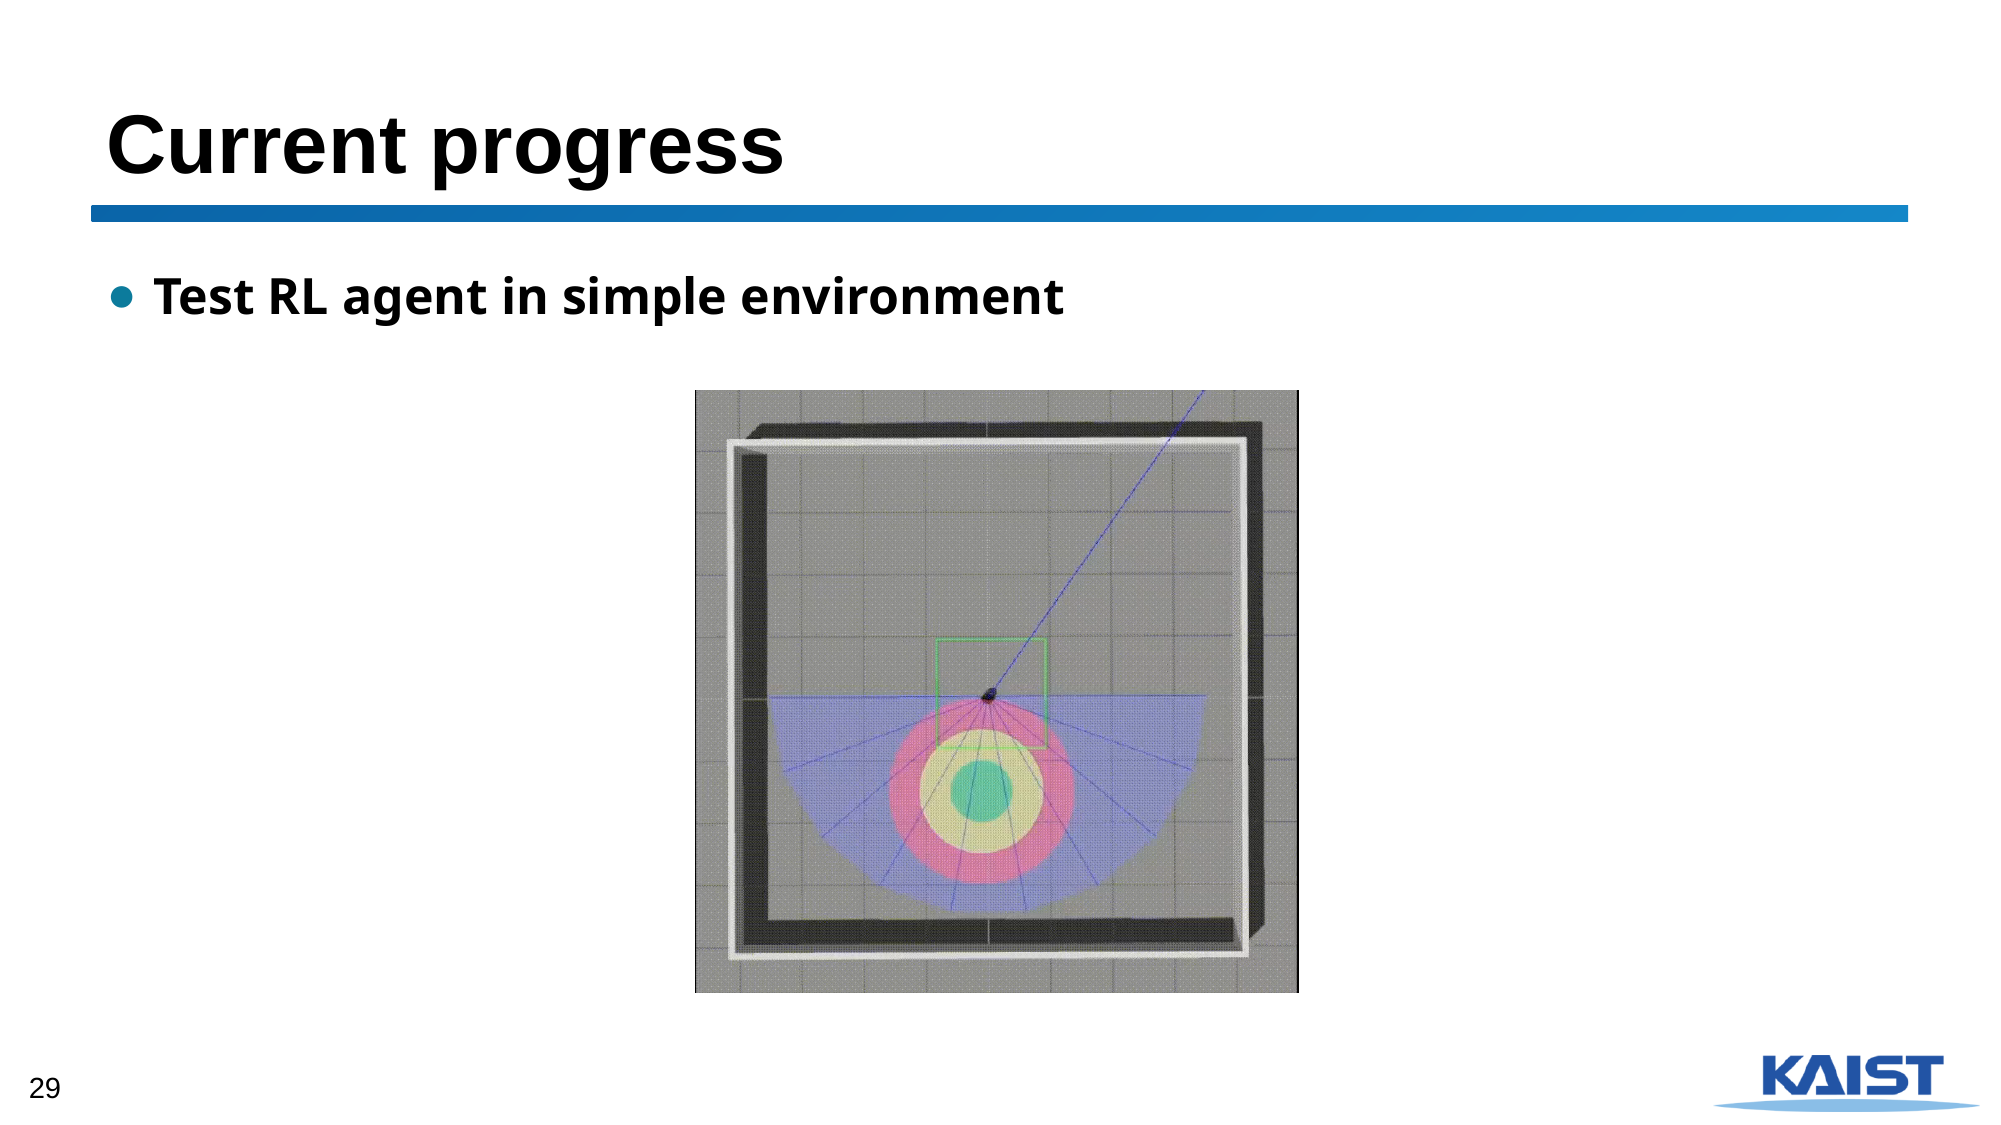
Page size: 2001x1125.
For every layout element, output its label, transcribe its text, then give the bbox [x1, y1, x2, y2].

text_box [694, 388, 1300, 994]
title Current progress [91, 48, 1903, 198]
picture [1713, 1055, 1980, 1112]
list Test RL agent in simple environment [91, 260, 1912, 1092]
